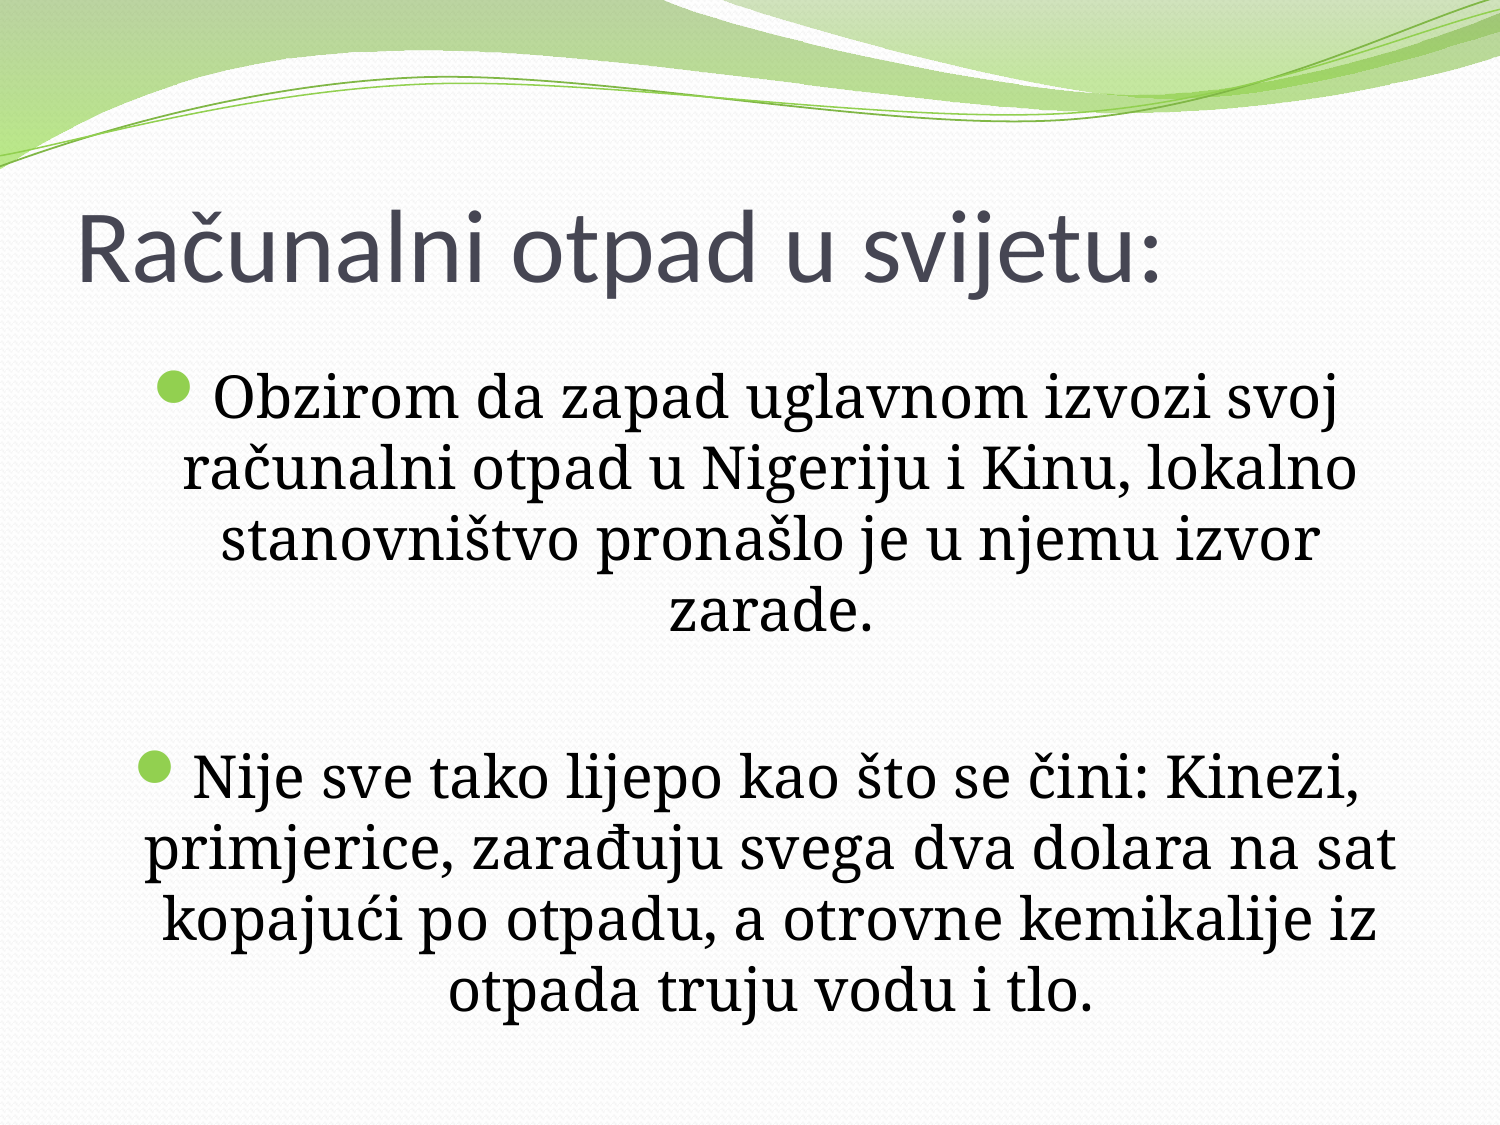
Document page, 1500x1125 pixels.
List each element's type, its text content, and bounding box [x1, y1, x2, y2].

title Računalni otpad u svijetu: [75, 115, 1425, 303]
list Obzirom da zapad uglavnom izvozi svoj računalni otpad u Nigeriju i Kinu, lokalno stanovništvo pronašlo je u njemu izvor zarade. Nije sve tako lijepo kao što se čini: Kinezi, primjerice, zarađuju svega dva dolara na sat kopajući po otpadu, a otrovne kemikalije iz otpada truju vodu i tlo. [75, 351, 1425, 1038]
